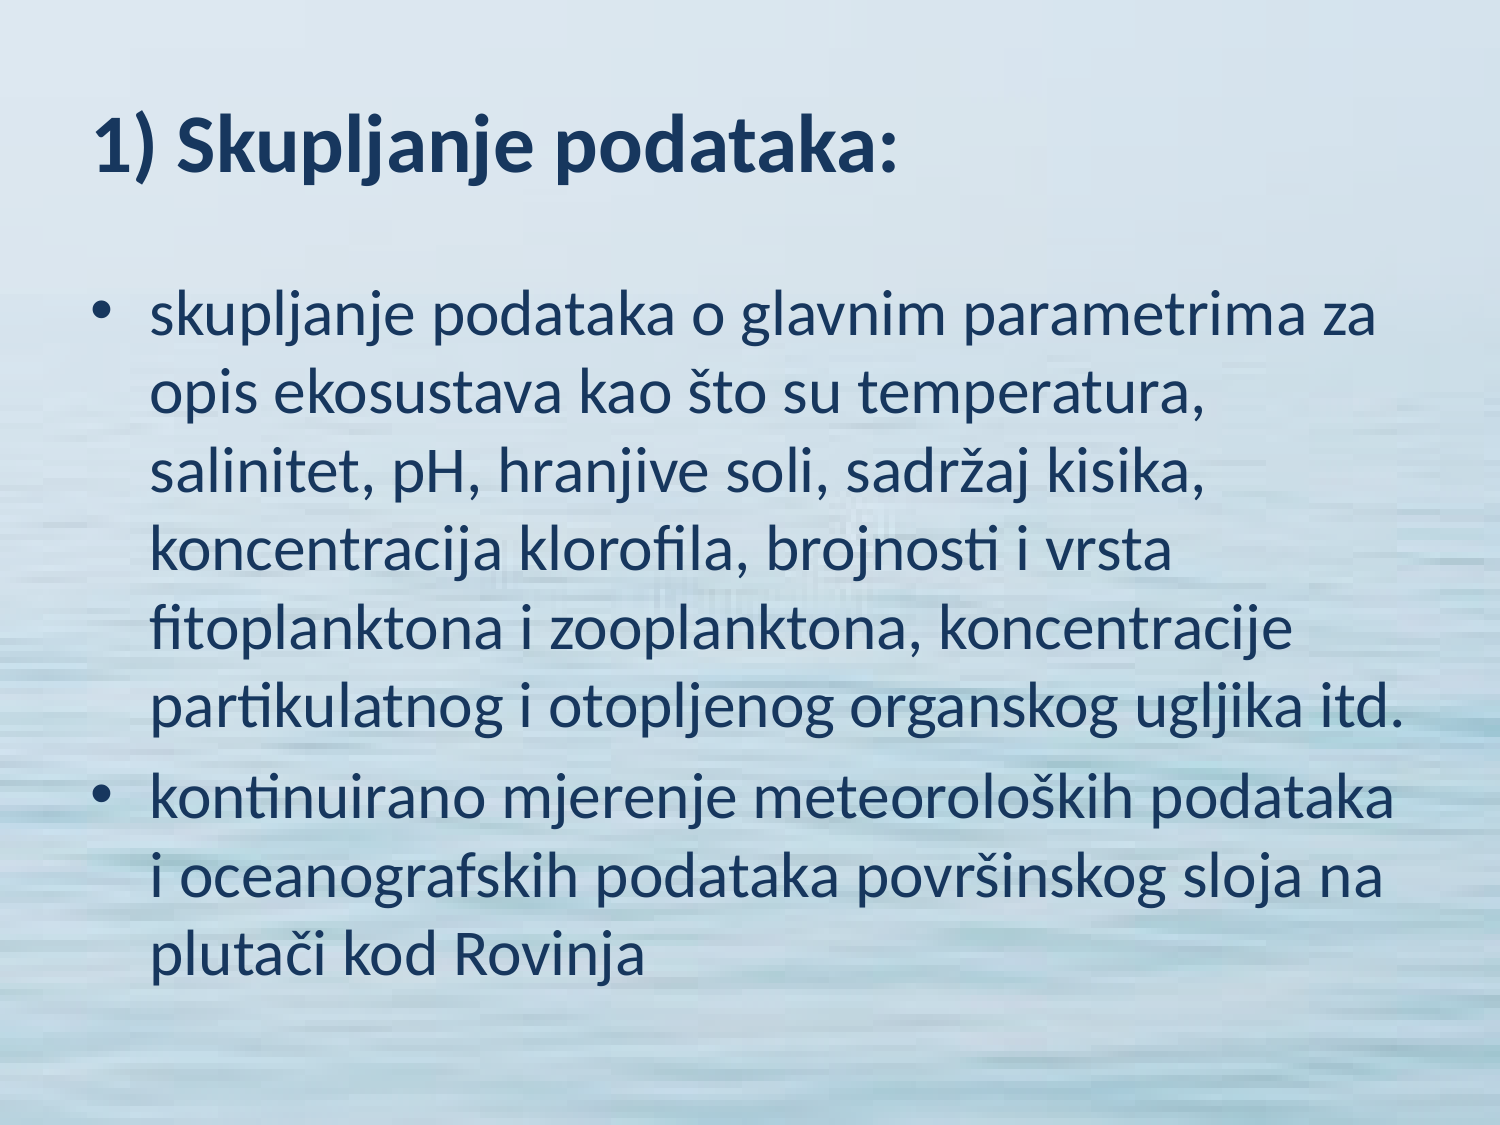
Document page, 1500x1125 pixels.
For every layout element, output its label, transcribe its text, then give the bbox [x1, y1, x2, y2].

title 1) Skupljanje podataka: [75, 45, 1425, 233]
list skupljanje podataka o glavnim parametrima za opis ekosustava kao što su temperatura, salinitet, pH, hranjive soli, sadržaj kisika, koncentracija klorofila, brojnosti i vrsta fitoplanktona i zooplanktona, koncentracije partikulatnog i otopljenog organskog ugljika itd. kontinuirano mjerenje meteoroloških podataka i oceanografskih podataka površinskog sloja na plutači kod Rovinja [75, 262, 1425, 1005]
